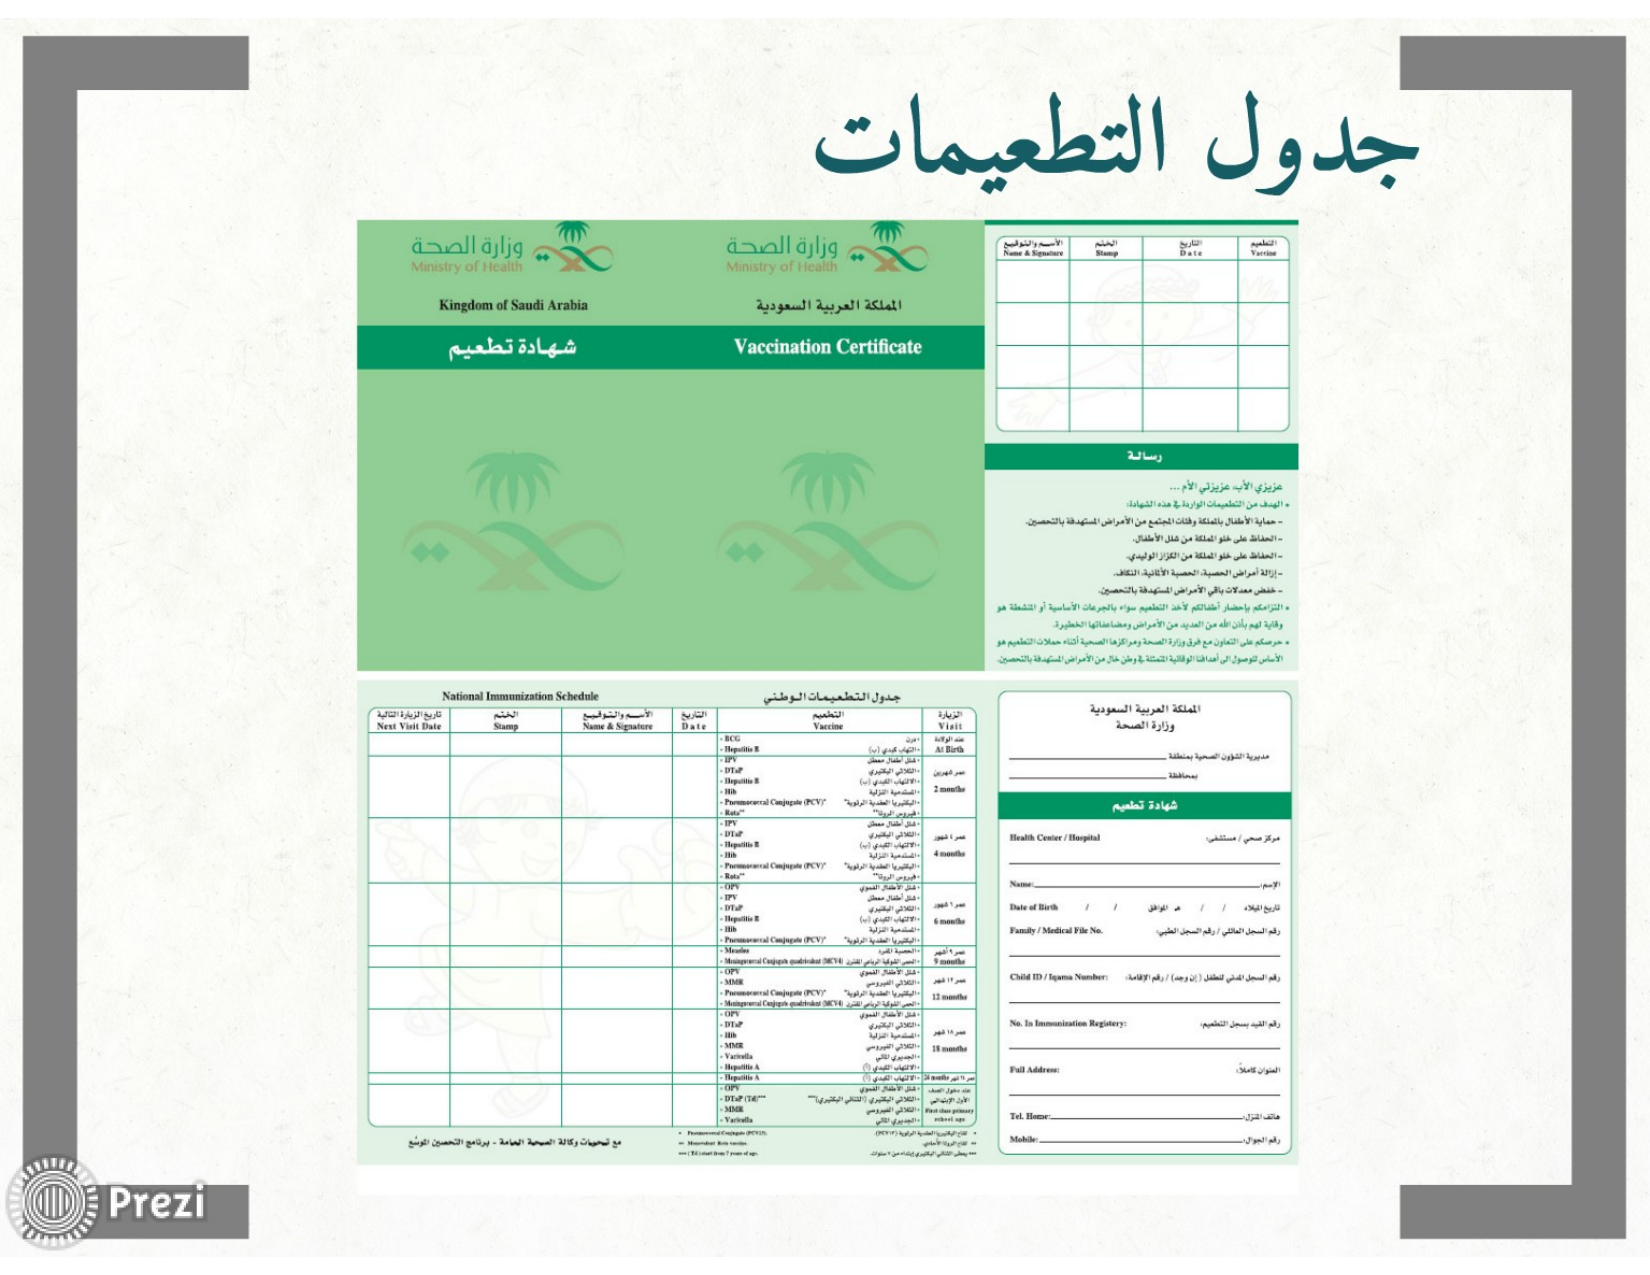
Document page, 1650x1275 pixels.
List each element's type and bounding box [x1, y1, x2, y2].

text_box [0, 18, 1650, 1257]
